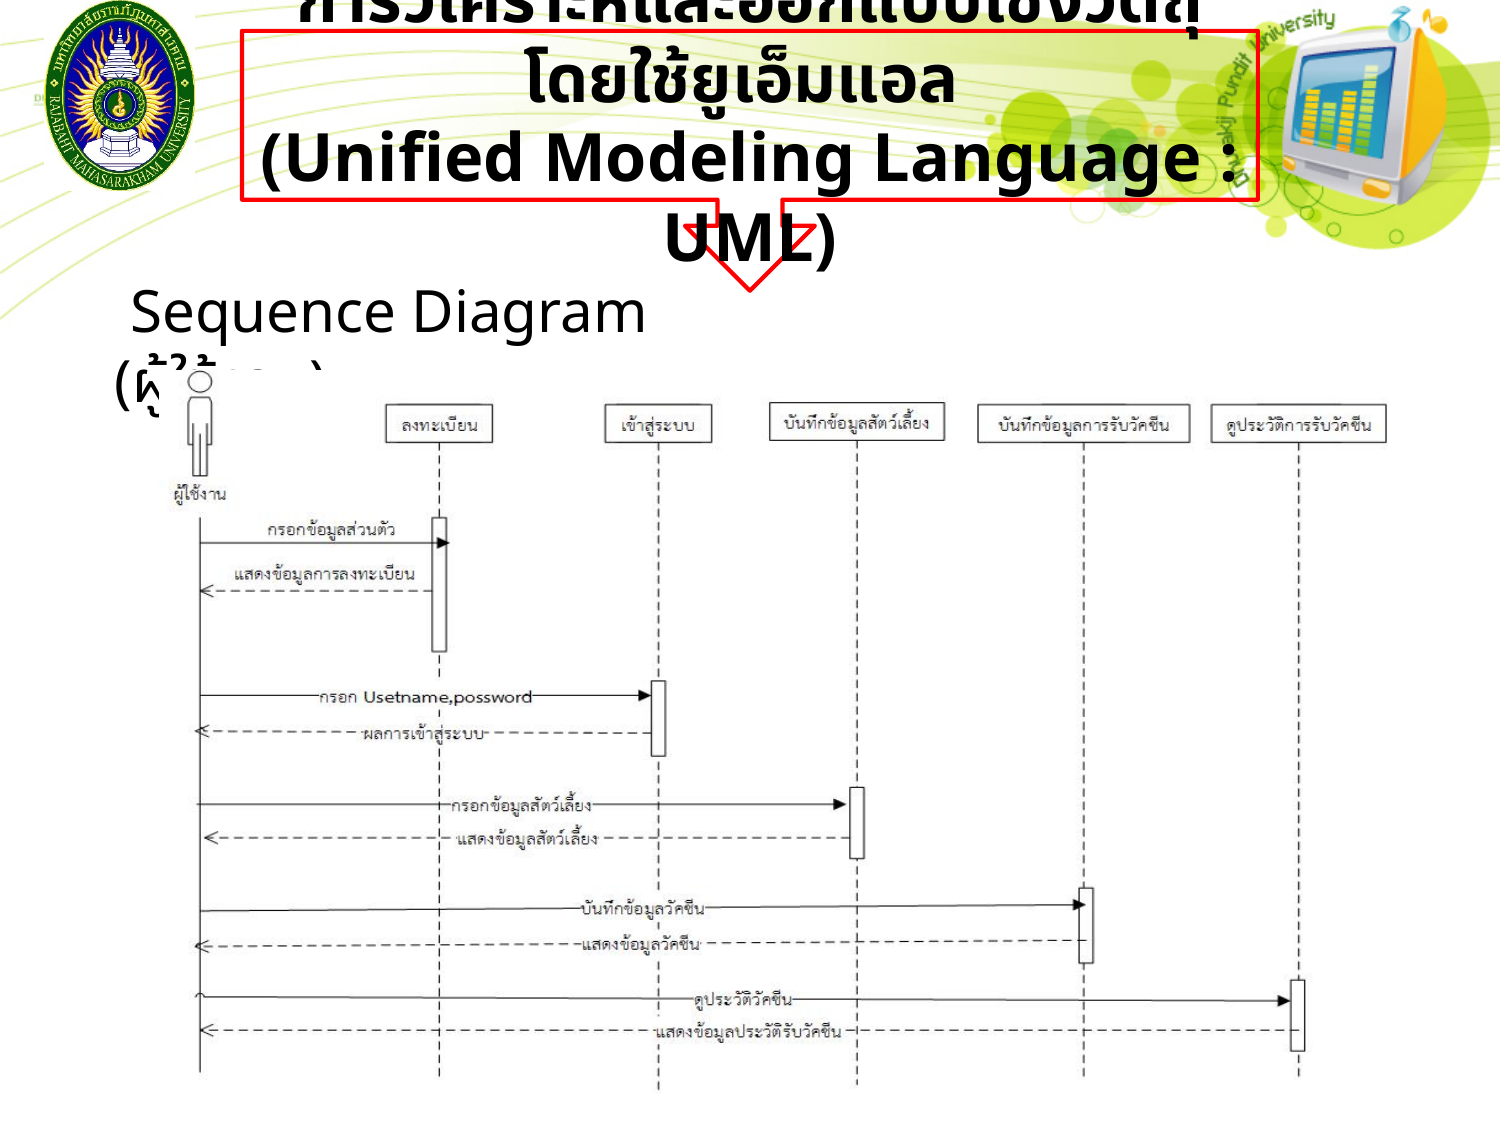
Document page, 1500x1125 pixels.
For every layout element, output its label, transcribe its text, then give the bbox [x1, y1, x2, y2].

picture [0, 0, 1500, 1125]
text_box Sequence Diagram (ผู้ใช้งาน) [100, 267, 680, 422]
text_box การวิเคราะห์และออกแบบเชิงวัตถุโดยใช้ยูเอ็มแอล (Unified Modeling Language : UML) [239, 28, 1260, 293]
